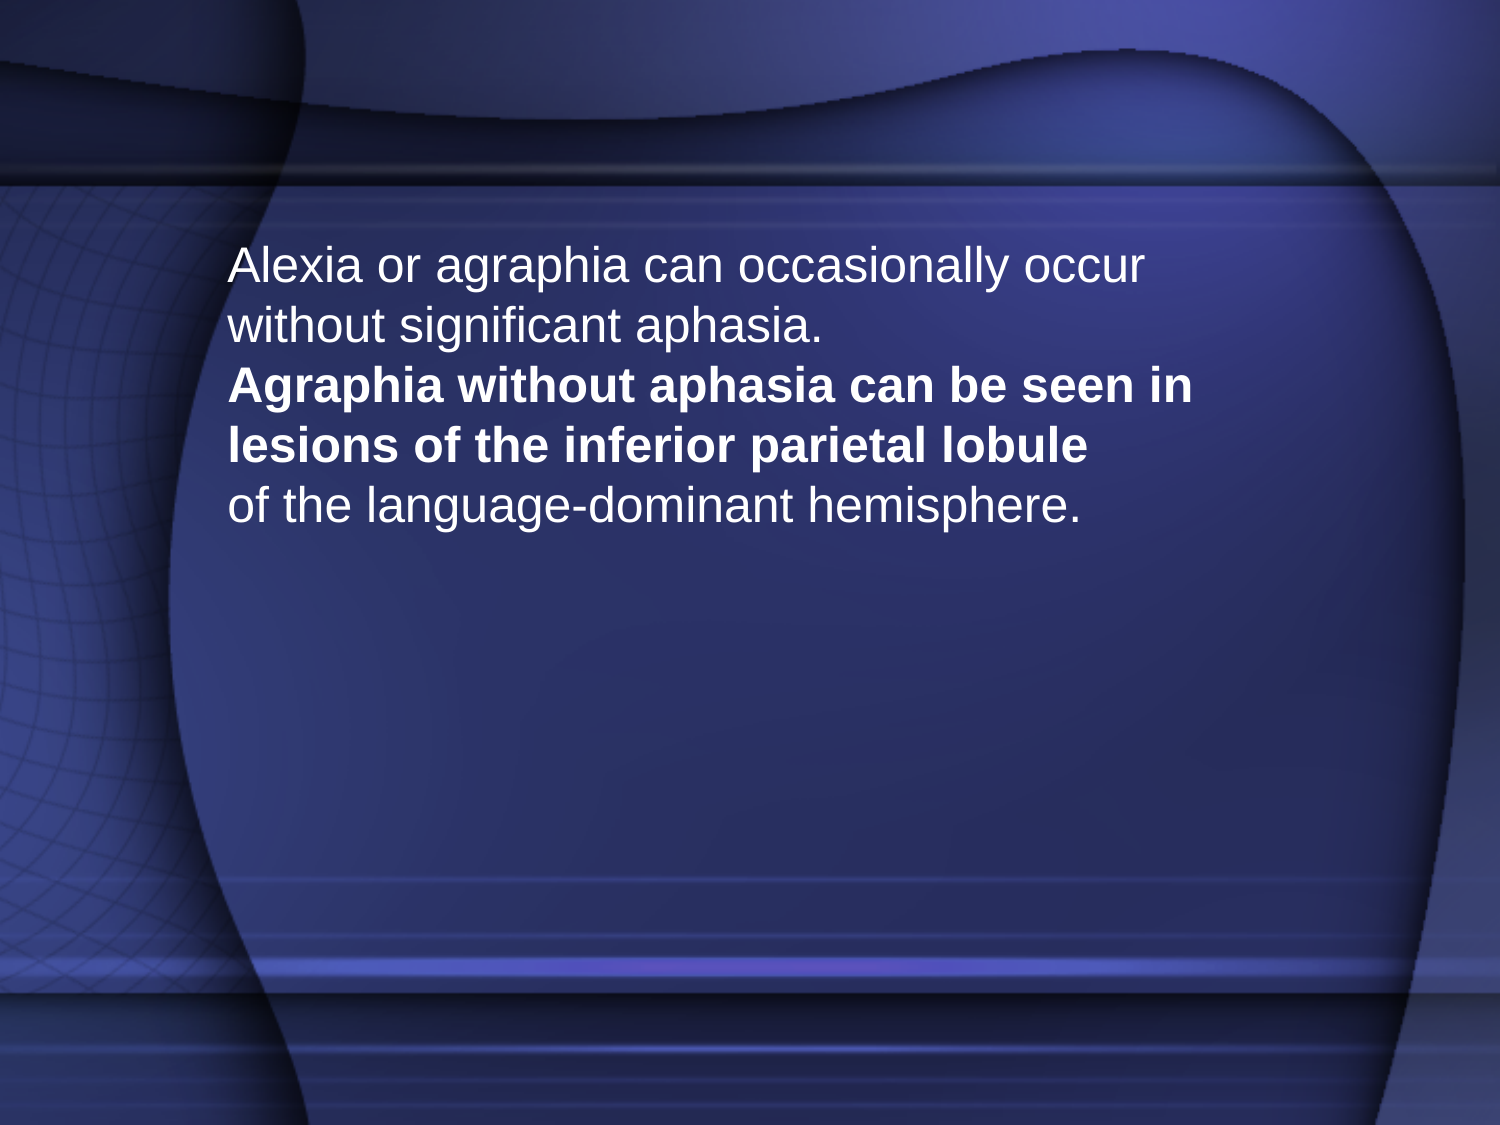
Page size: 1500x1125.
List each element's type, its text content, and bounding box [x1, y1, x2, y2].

text_box Alexia or agraphia can occasionally occur without significant aphasia. Agraphia without aphasia can be seen in lesions of the inferior parietal lobule of the language-dominant hemisphere. [212, 224, 1313, 540]
picture [0, 0, 1500, 1125]
